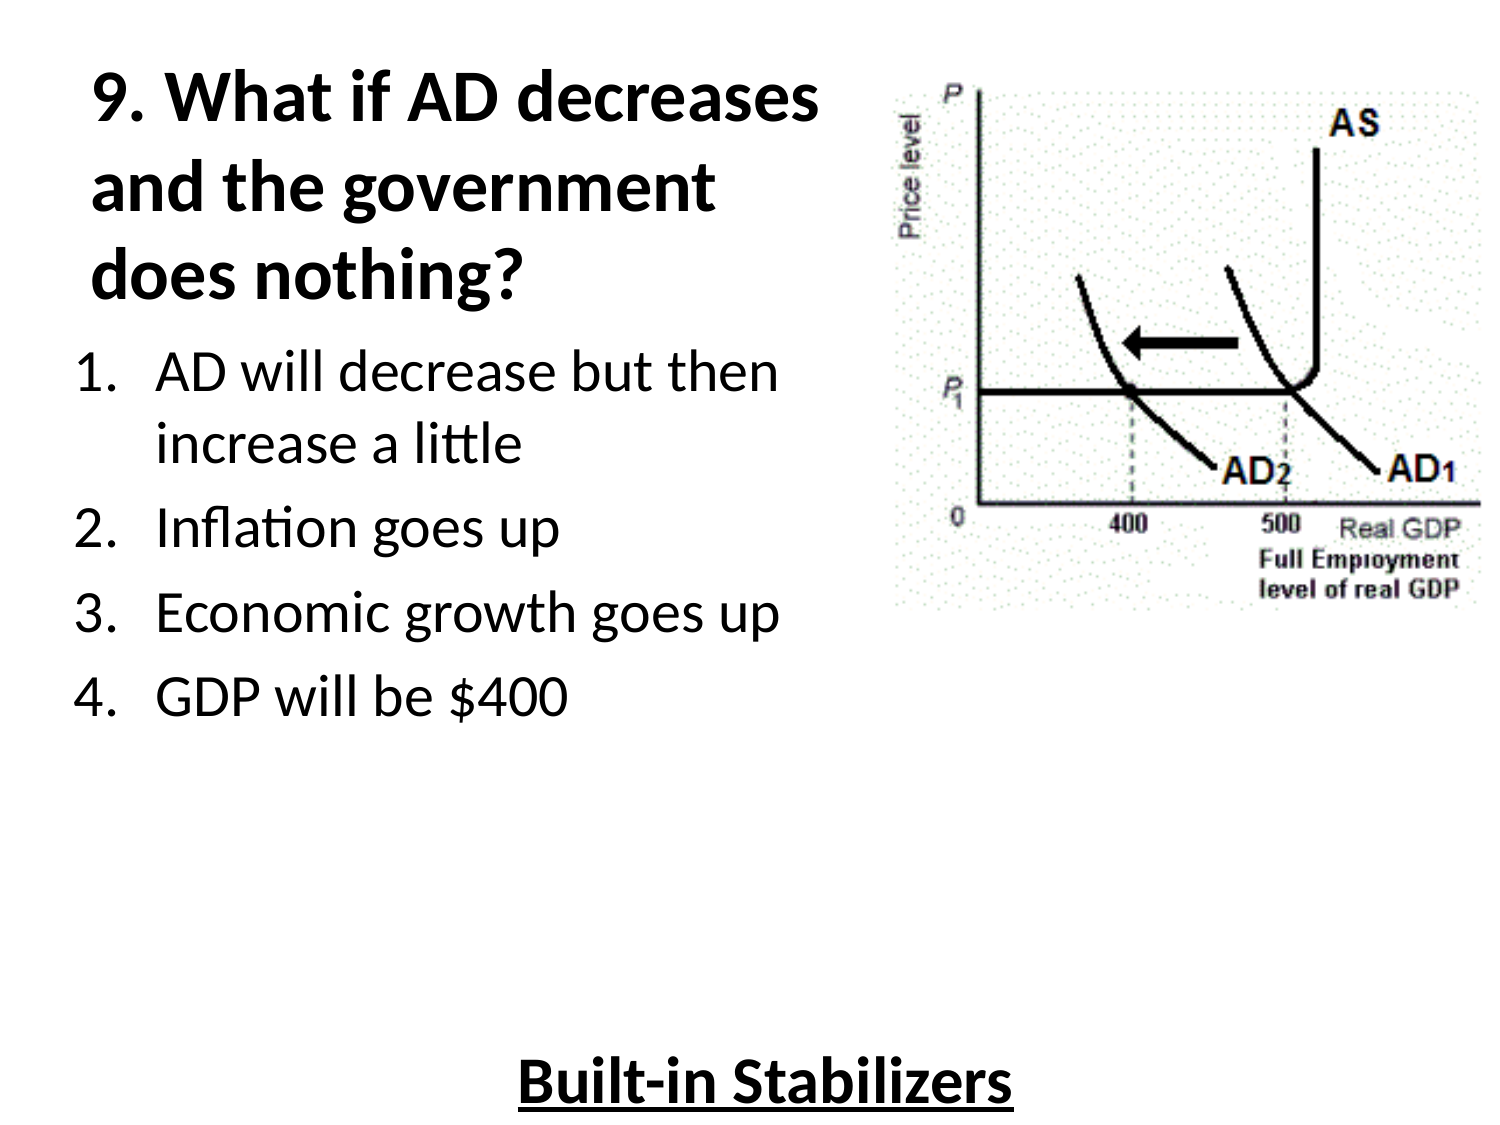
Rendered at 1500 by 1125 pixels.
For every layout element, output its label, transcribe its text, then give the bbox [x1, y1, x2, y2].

title 9. What if AD decreases and the government does nothing? [75, 24, 838, 324]
list AD will decrease but then increase a little Inflation goes up Economic growth goes up GDP will be $400 [58, 324, 884, 737]
text_box Built-in Stabilizers [502, 1029, 1029, 1124]
picture [887, 74, 1500, 618]
